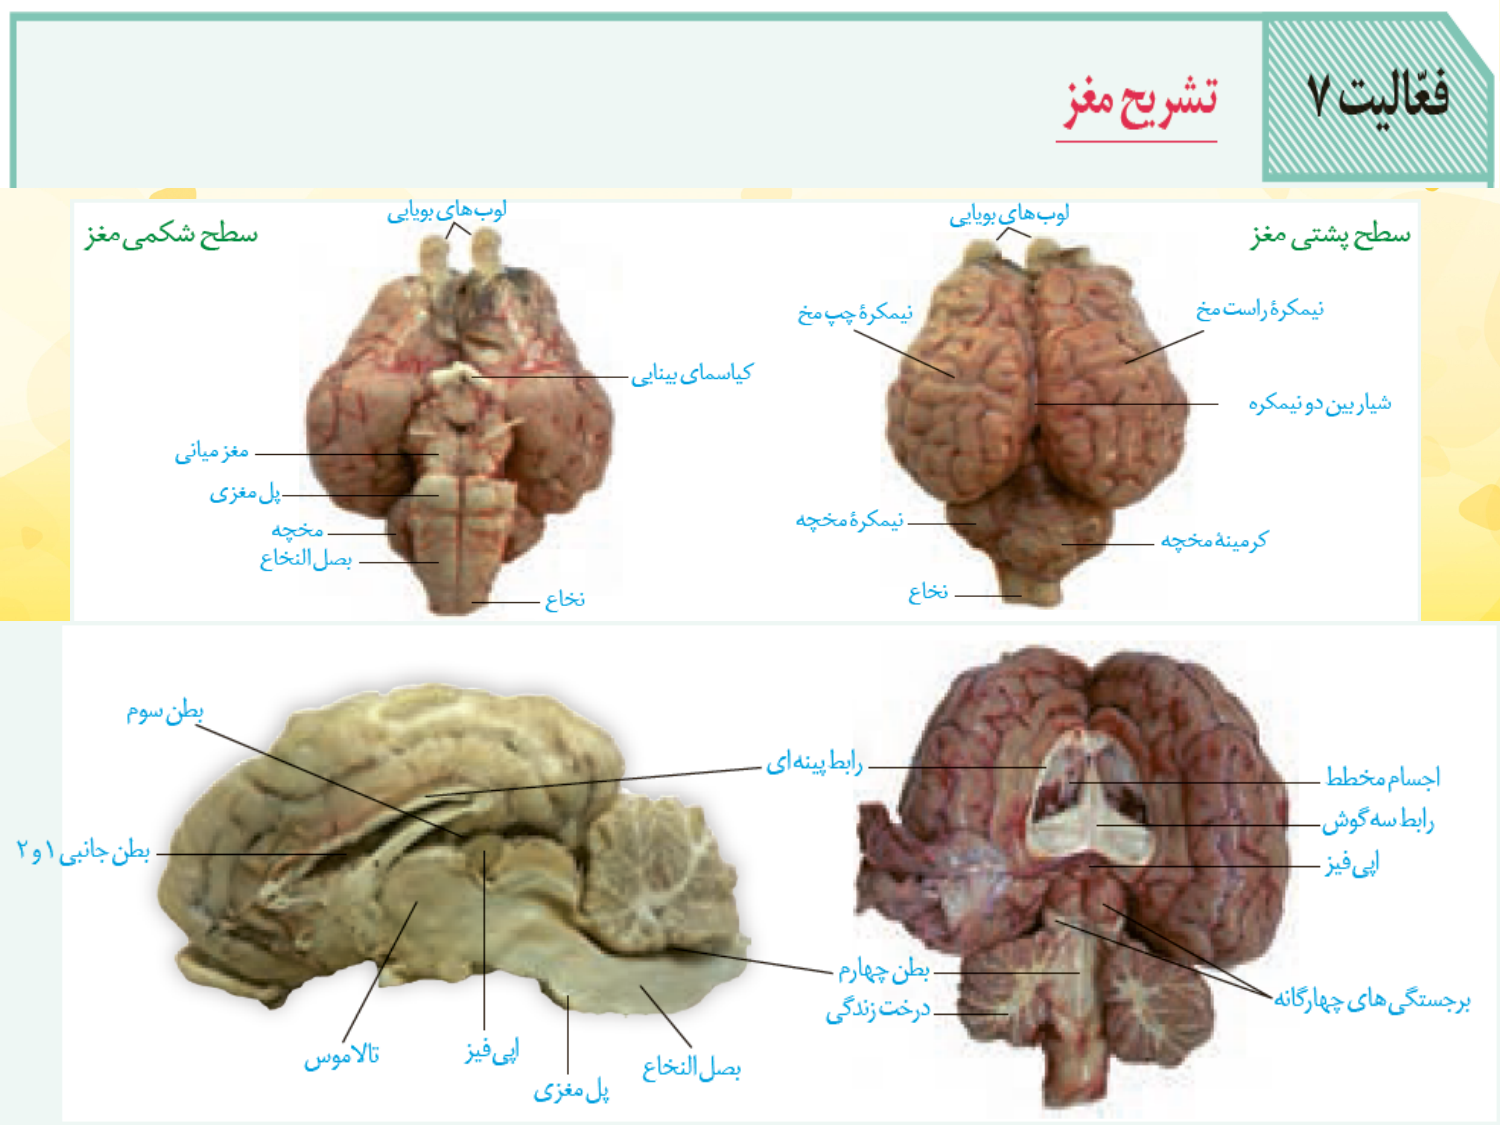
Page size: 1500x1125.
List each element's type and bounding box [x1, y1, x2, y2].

list [70, 198, 1421, 619]
picture [0, 0, 1500, 1125]
